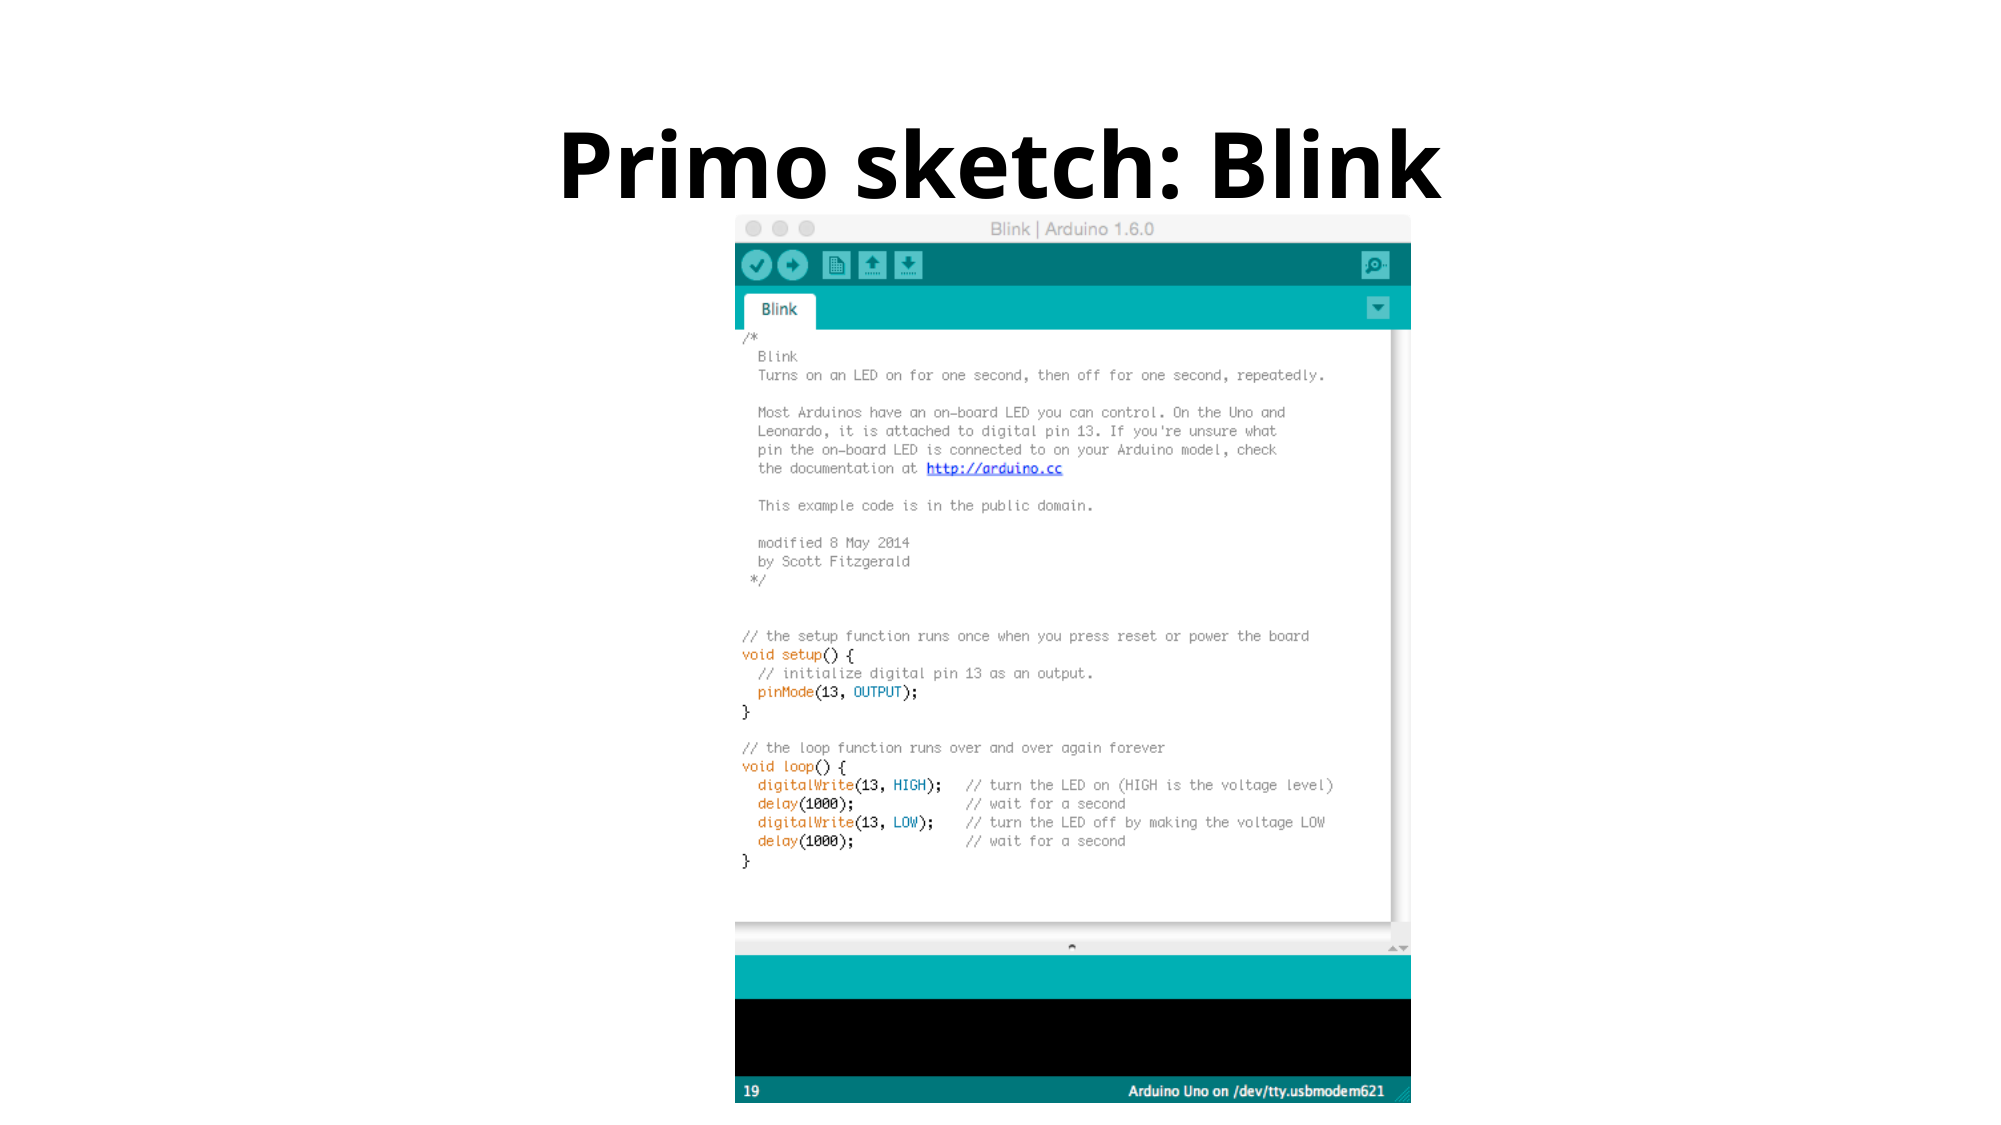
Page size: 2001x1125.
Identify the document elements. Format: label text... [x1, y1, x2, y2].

title Primo sketch: Blink [137, 59, 1863, 278]
picture [735, 214, 1411, 1103]
